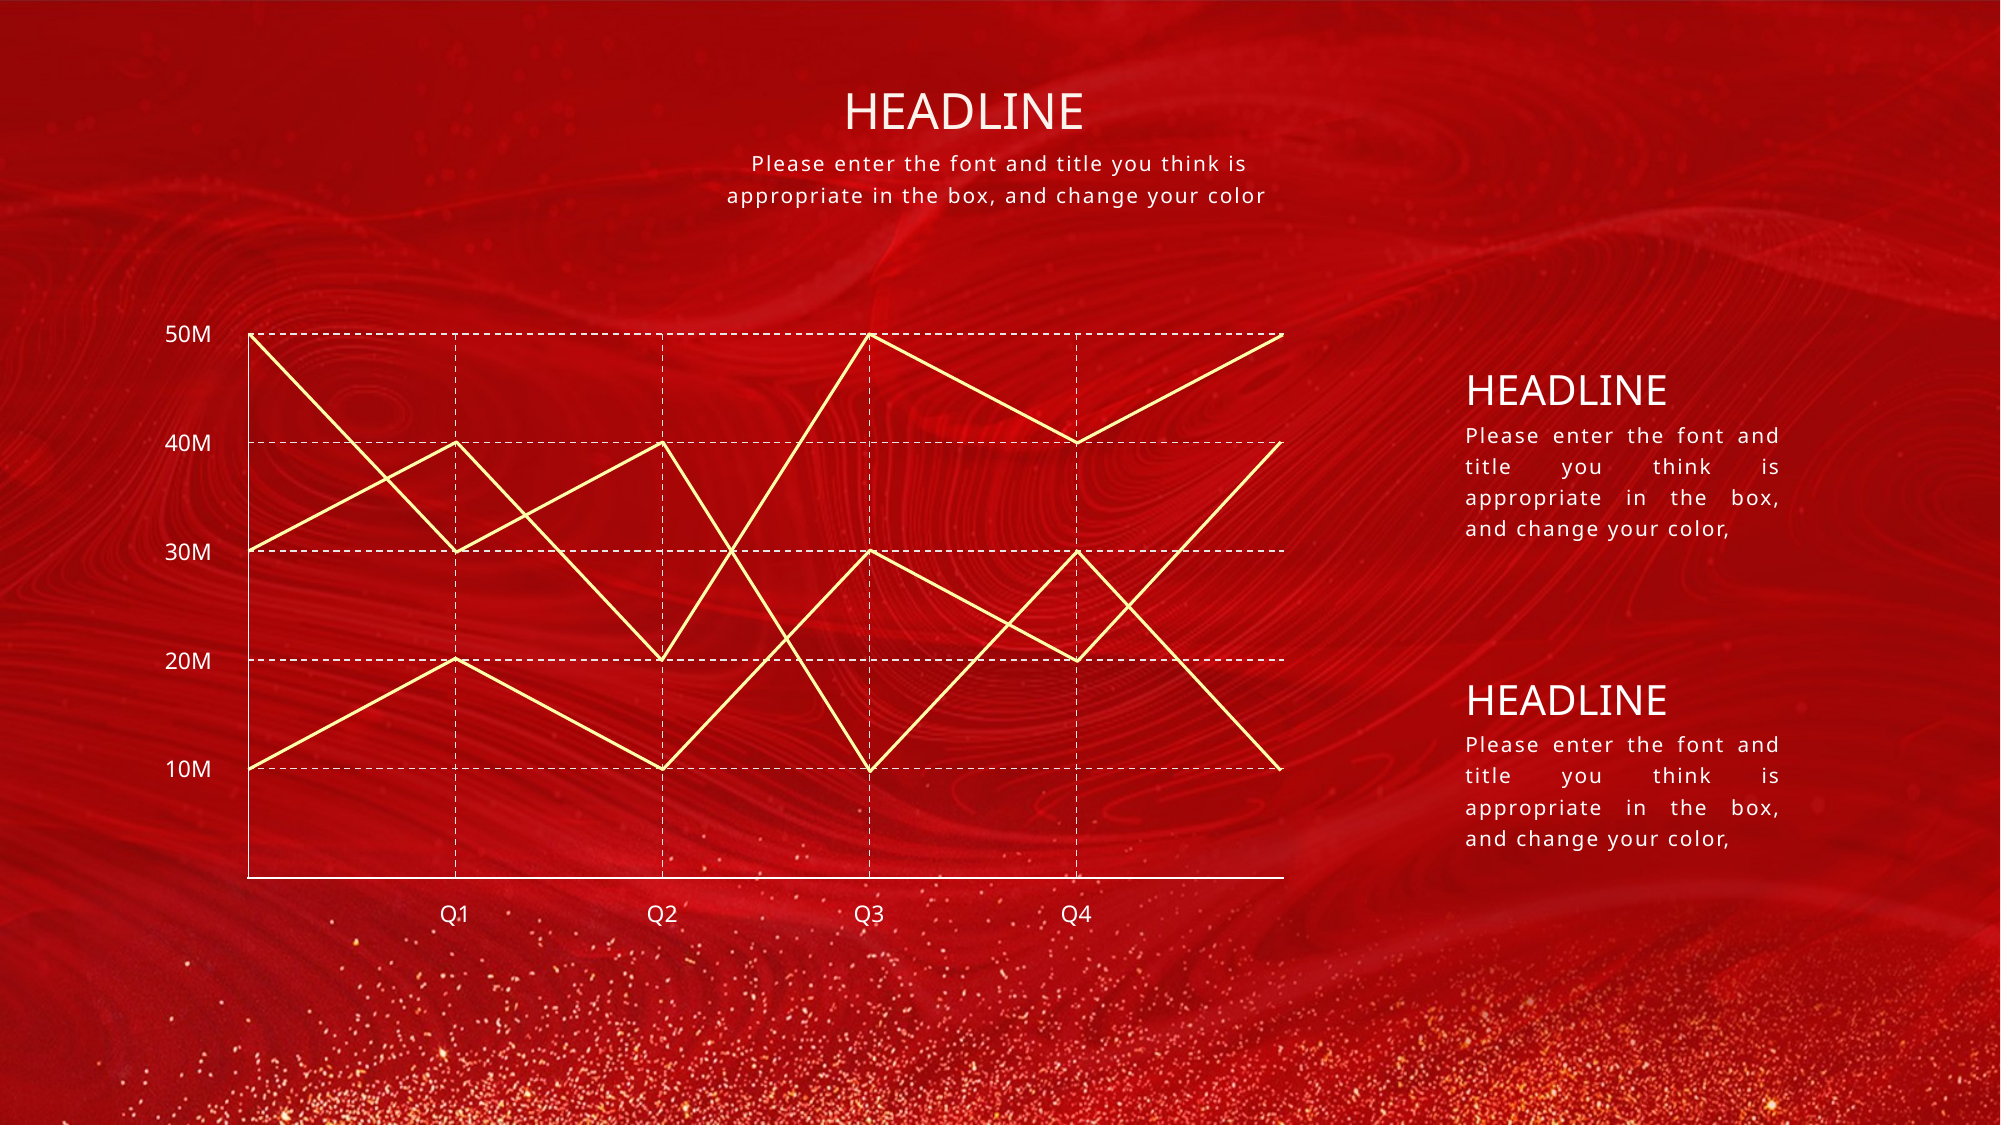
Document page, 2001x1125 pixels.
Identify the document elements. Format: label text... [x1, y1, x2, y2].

picture [0, 0, 2001, 1125]
text_box Please enter the font and title you think is appropriate in the box, and change your color, [1450, 718, 1796, 858]
text_box Please enter the font and title you think is appropriate in the box, and change your color [687, 137, 1313, 215]
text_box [127, 313, 1285, 934]
text_box HEADLINE [1450, 356, 1753, 408]
text_box HEADLINE [1450, 666, 1753, 718]
text_box Please enter the font and title you think is appropriate in the box, and change your color, [1450, 408, 1796, 549]
text_box HEADLINE [828, 71, 1172, 137]
